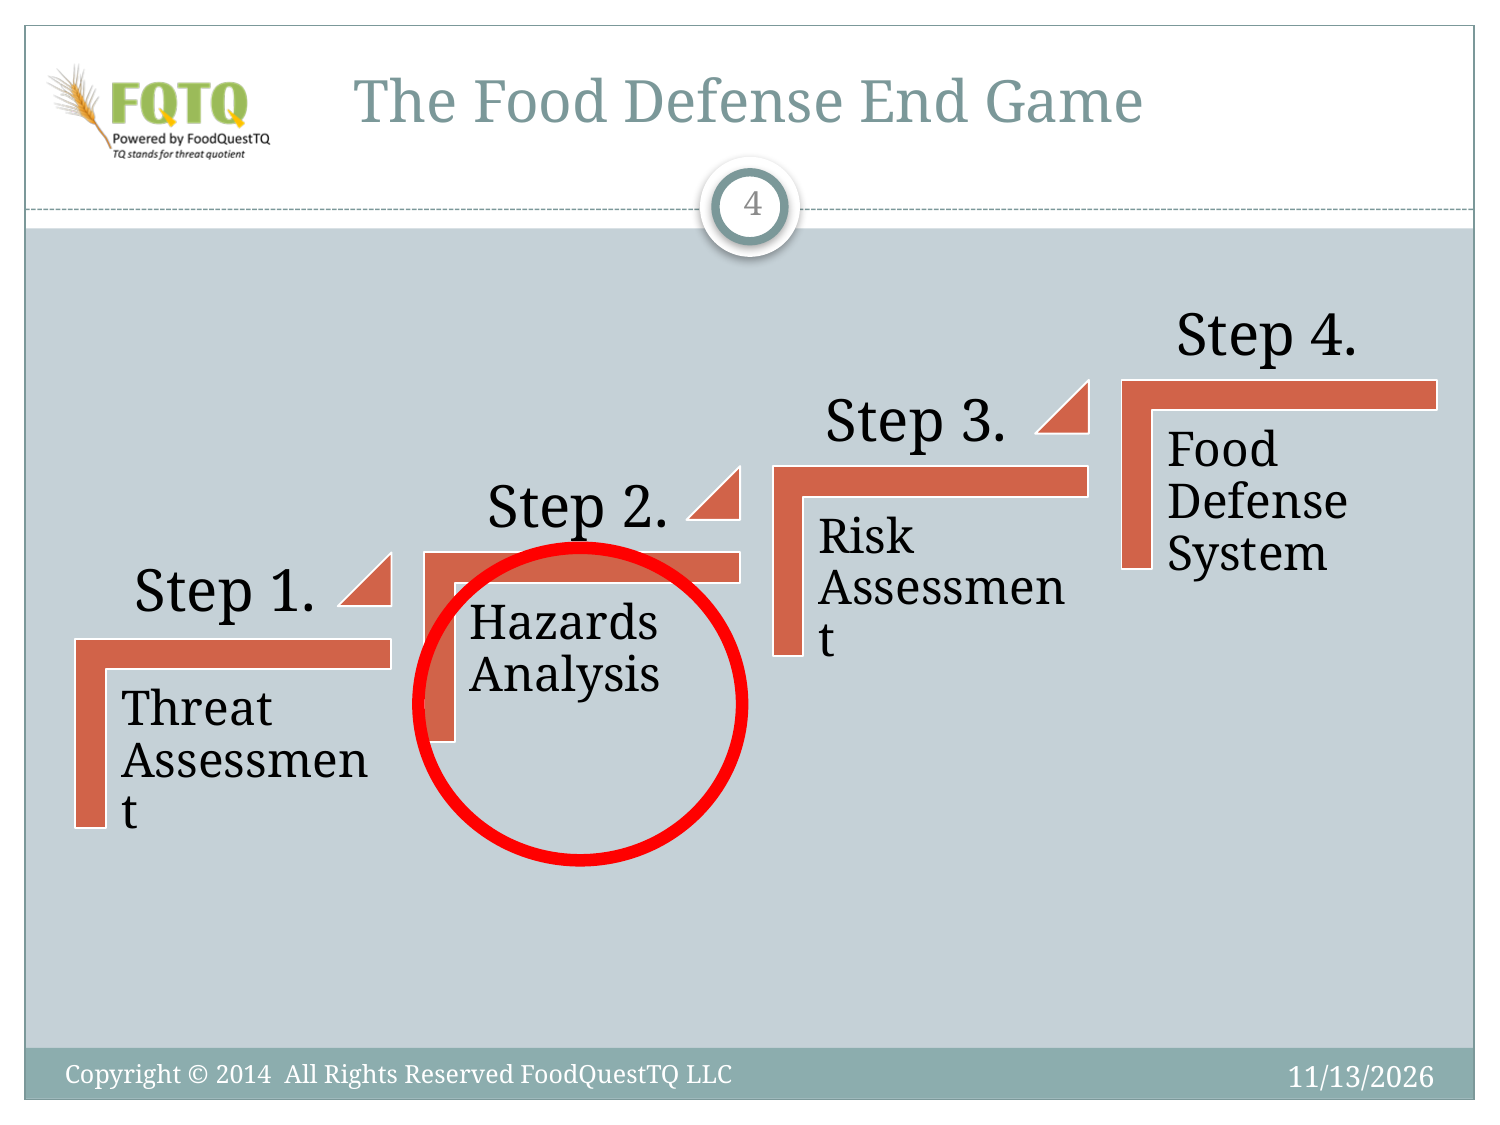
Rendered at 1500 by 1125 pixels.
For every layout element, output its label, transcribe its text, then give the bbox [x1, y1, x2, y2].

title The Food Defense End Game [49, 37, 1450, 162]
picture [37, 47, 288, 173]
slide_number 4 [715, 168, 791, 241]
footer Copyright © 2014 All Rights Reserved FoodQuestTQ LLC [50, 1051, 749, 1112]
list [74, 287, 1439, 1013]
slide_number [950, 1050, 1450, 1111]
